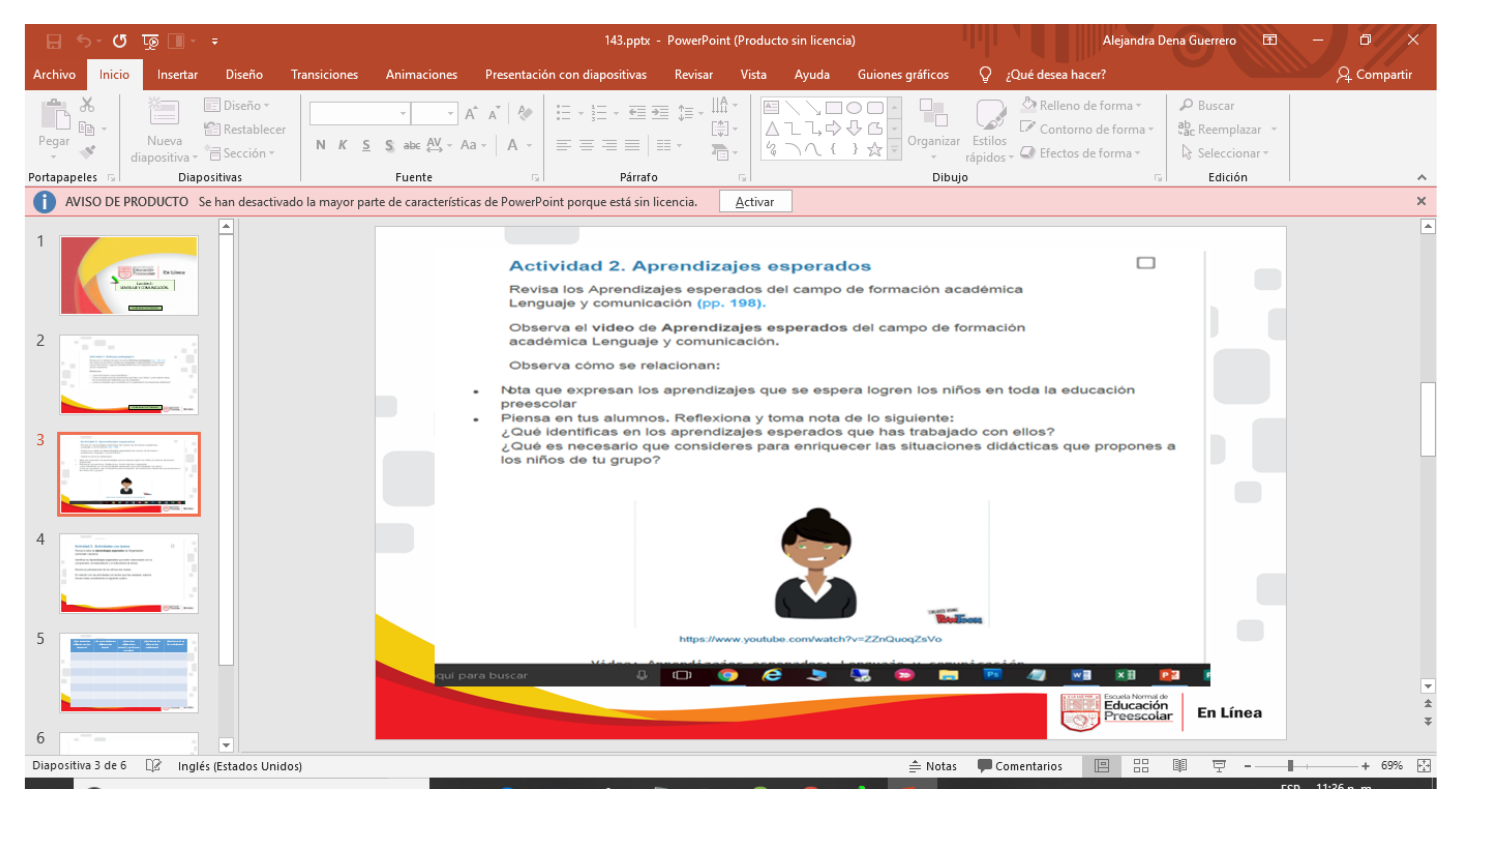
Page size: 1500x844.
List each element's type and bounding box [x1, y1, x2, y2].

picture [24, 24, 1437, 790]
